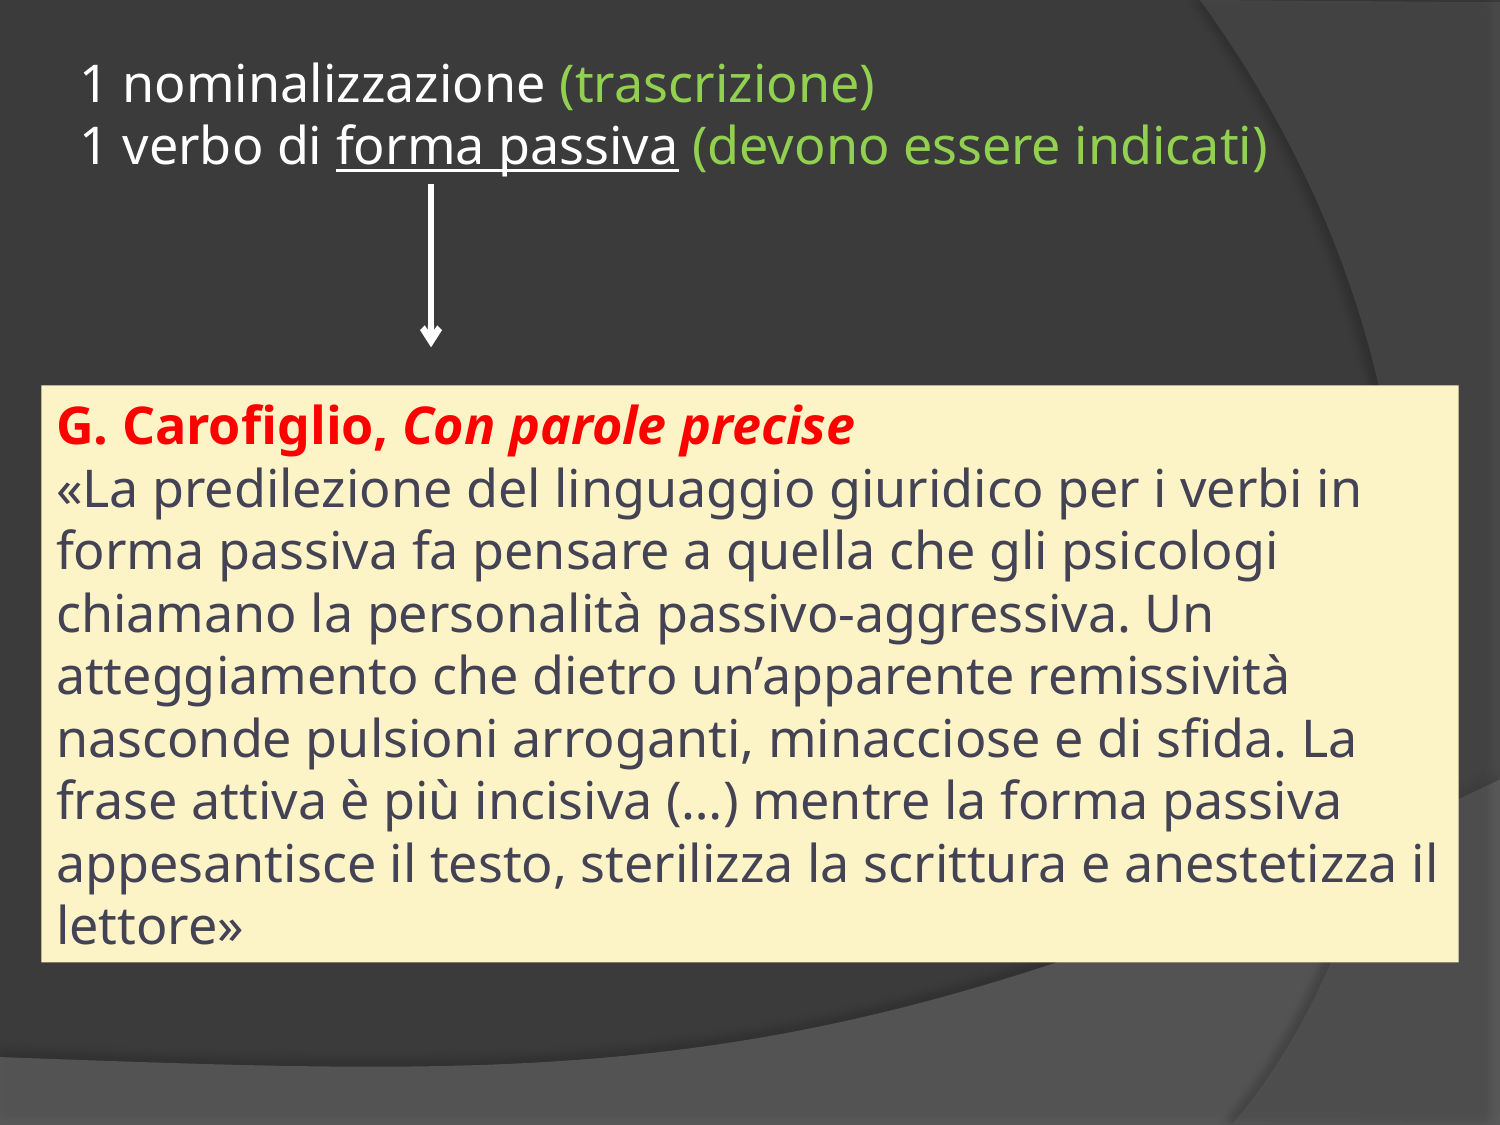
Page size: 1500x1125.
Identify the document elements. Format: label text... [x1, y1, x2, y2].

text_box 1 nominalizzazione (trascrizione) 1 verbo di forma passiva (devono essere indicati) [64, 42, 1388, 183]
text_box G. Carofiglio, Con parole precise «La predilezione del linguaggio giuridico per i verbi in forma passiva fa pensare a quella che gli psicologi chiamano la personalità passivo-aggressiva. Un atteggiamento che dietro un’apparente remissività nasconde pulsioni arroganti, minacciose e di sfida. La frase attiva è più incisiva (…) mentre la forma passiva appesantisce il testo, sterilizza la scrittura e anestetizza il lettore» [41, 385, 1459, 963]
